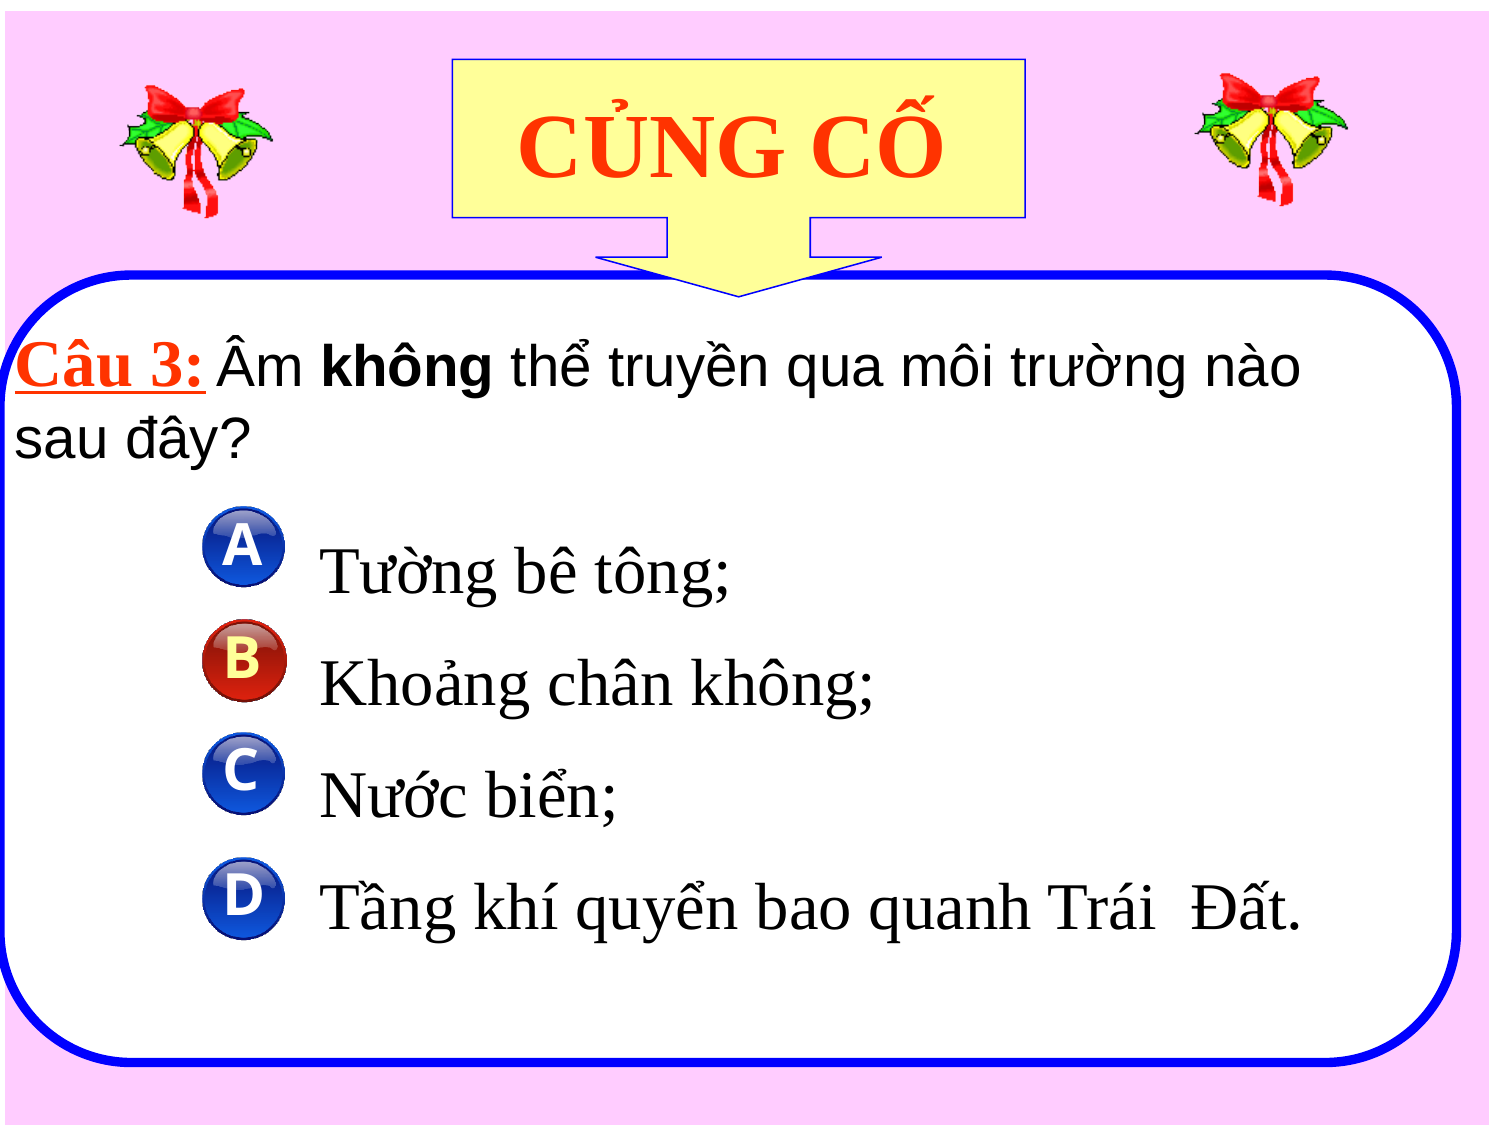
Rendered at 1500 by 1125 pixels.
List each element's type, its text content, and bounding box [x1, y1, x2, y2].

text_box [199, 499, 286, 588]
text_box Tường bê tông; Khoảng chân không; Nước biển; Tầng khí quyển bao quanh Trái Đất. [304, 487, 1320, 951]
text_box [199, 612, 288, 704]
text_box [452, 59, 1026, 298]
picture [118, 68, 276, 226]
text_box Câu 3: Âm không thể truyền qua môi trường nào sau đây? [0, 312, 1414, 478]
picture [1193, 55, 1351, 213]
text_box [199, 724, 286, 816]
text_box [199, 849, 286, 941]
text_box [0, 6, 1494, 1125]
text_box [0, 275, 1457, 1063]
